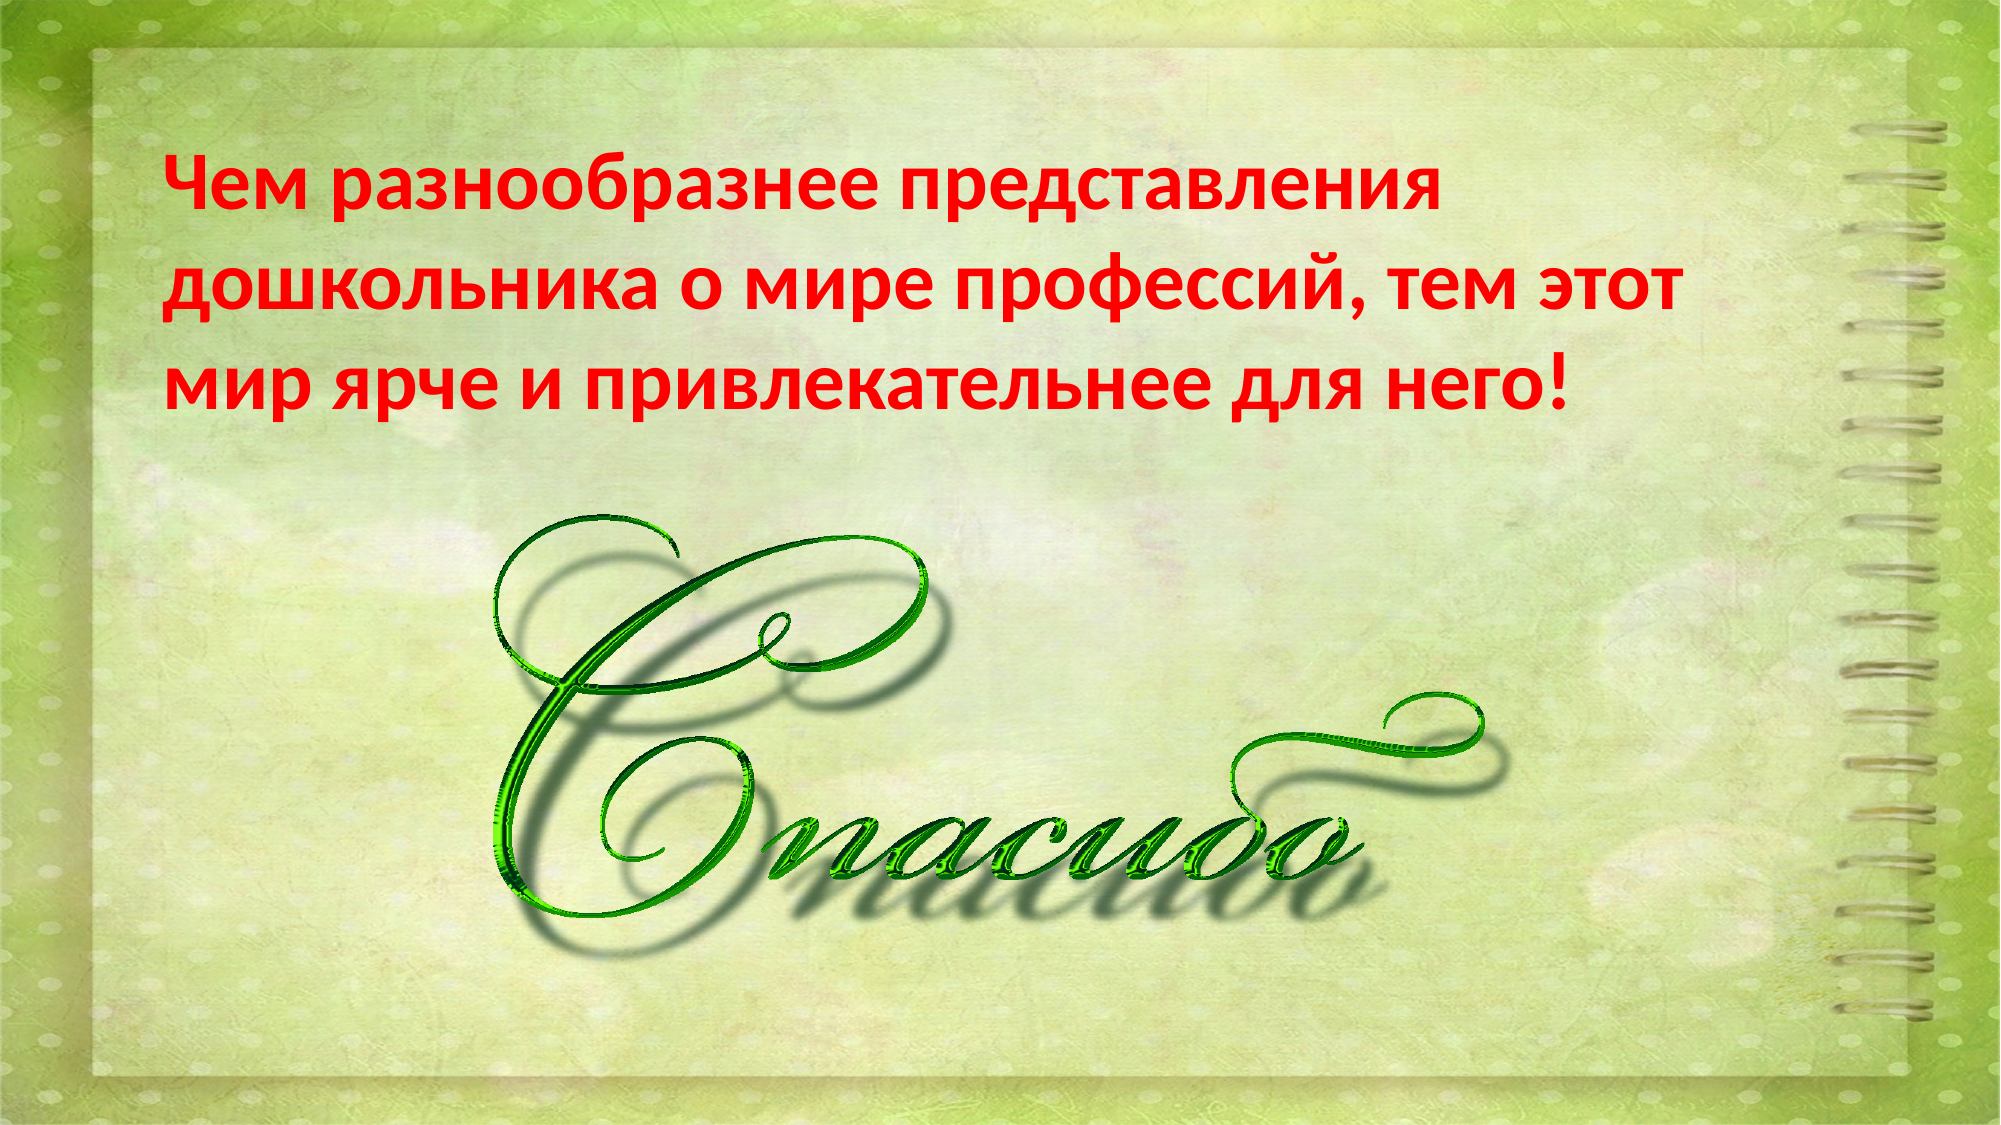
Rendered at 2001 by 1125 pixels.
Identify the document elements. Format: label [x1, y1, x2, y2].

picture [364, 472, 1553, 1001]
list [0, 0, 2000, 1125]
